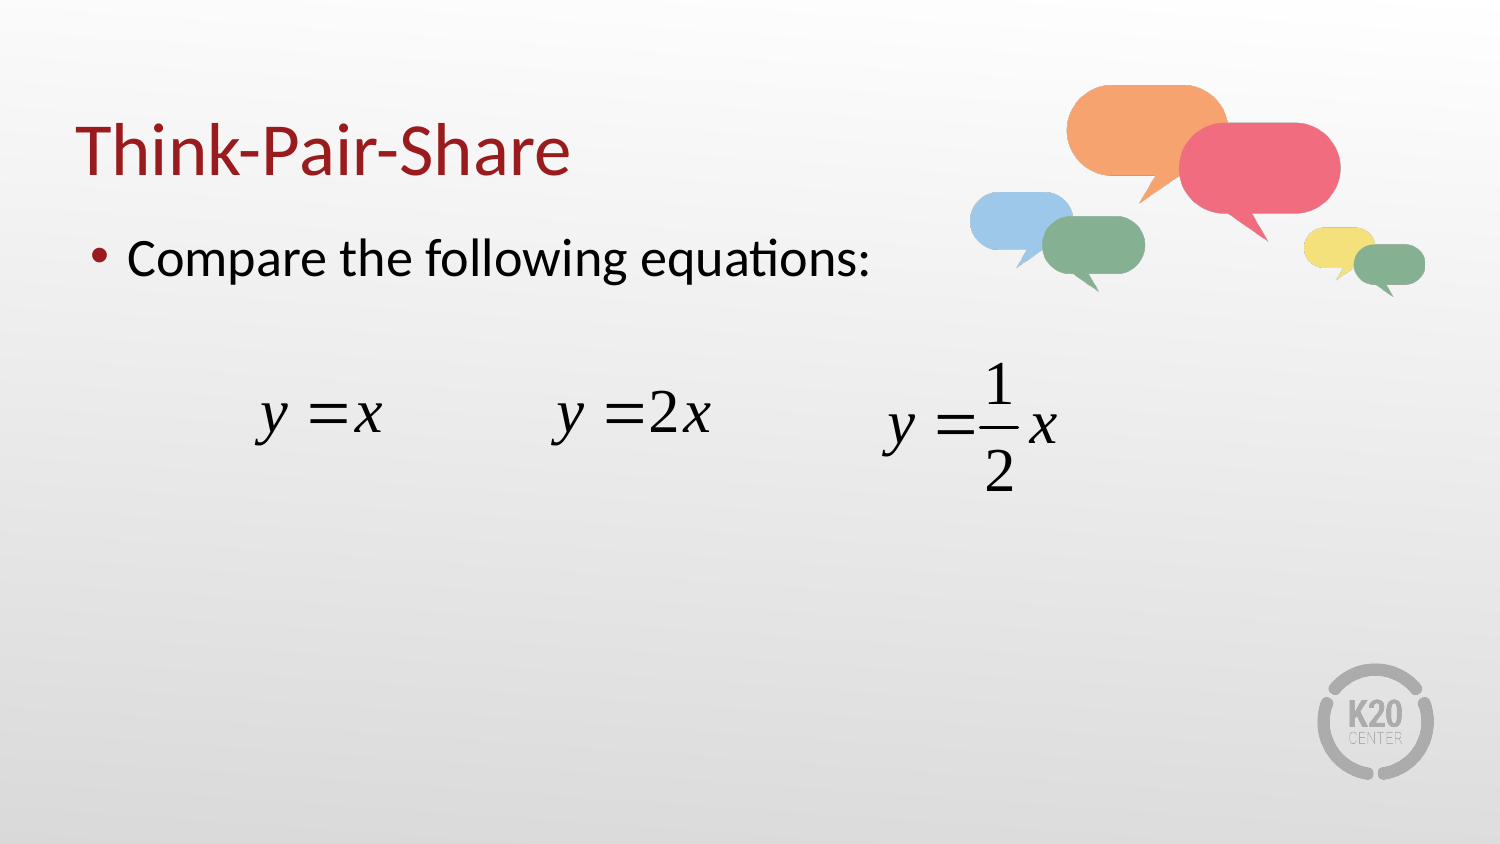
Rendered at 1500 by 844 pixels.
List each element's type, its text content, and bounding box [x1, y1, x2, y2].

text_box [878, 351, 1062, 498]
list Compare the following equations: [75, 214, 1425, 779]
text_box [250, 398, 387, 451]
picture [969, 85, 1426, 297]
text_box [546, 383, 717, 451]
title Think-Pair-Share [75, 50, 1425, 191]
